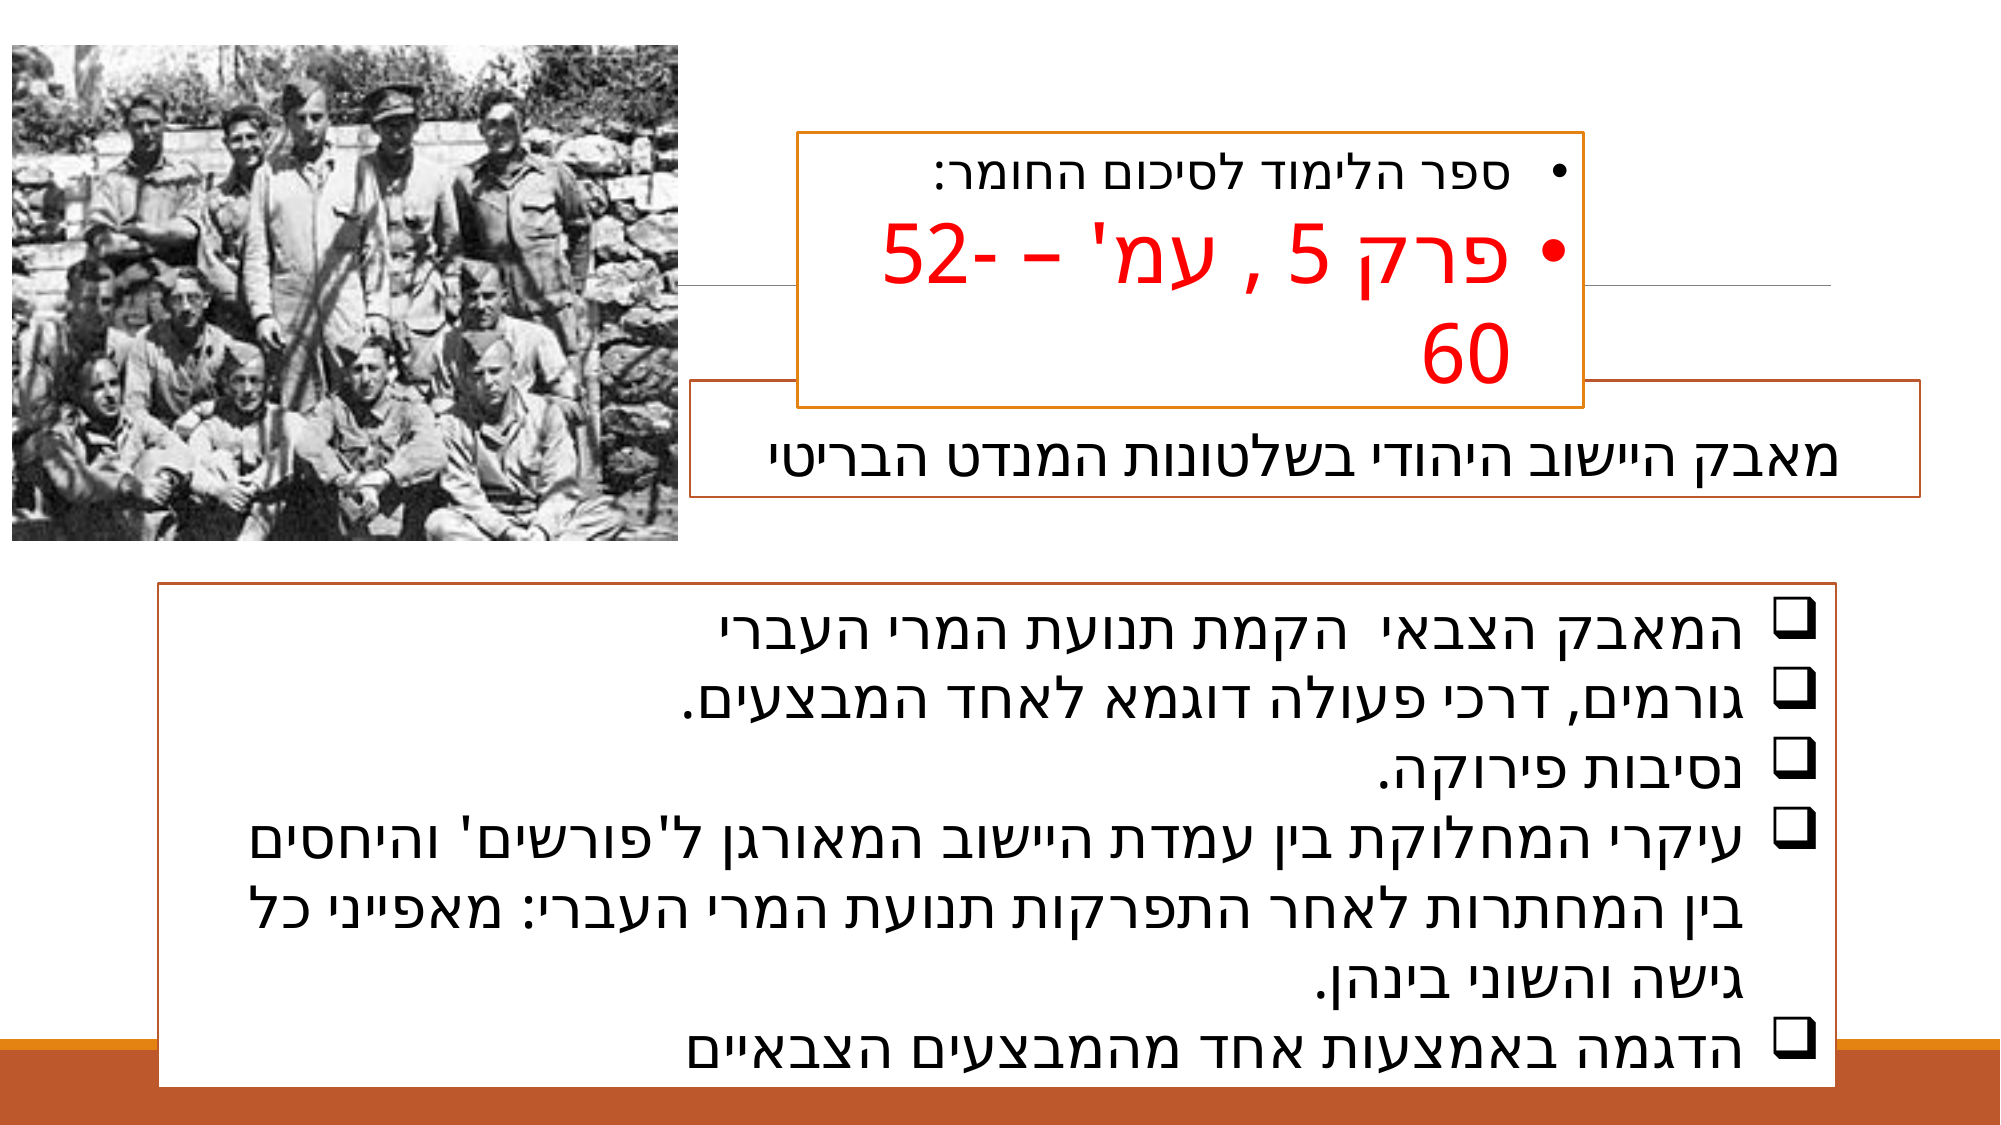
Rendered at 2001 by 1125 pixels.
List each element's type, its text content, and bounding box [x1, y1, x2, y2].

picture [11, 45, 679, 542]
text_box המאבק הצבאי הקמת תנועת המרי העברי גורמים, דרכי פעולה דוגמא לאחד המבצעים. נסיבות פירוקה. עיקרי המחלוקת בין עמדת היישוב המאורגן ל'פורשים' והיחסים בין המחתרות לאחר התפרקות תנועת המרי העברי: מאפייני כל גישה והשוני בינהן. הדגמה באמצעות אחד מהמבצעים הצבאיים [157, 582, 1837, 1089]
text_box ספר הלימוד לסיכום החומר: פרק 5 , עמ' – 52-60 [796, 131, 1585, 409]
title מאבק היישוב היהודי בשלטונות המנדט הבריטי [689, 379, 1921, 498]
